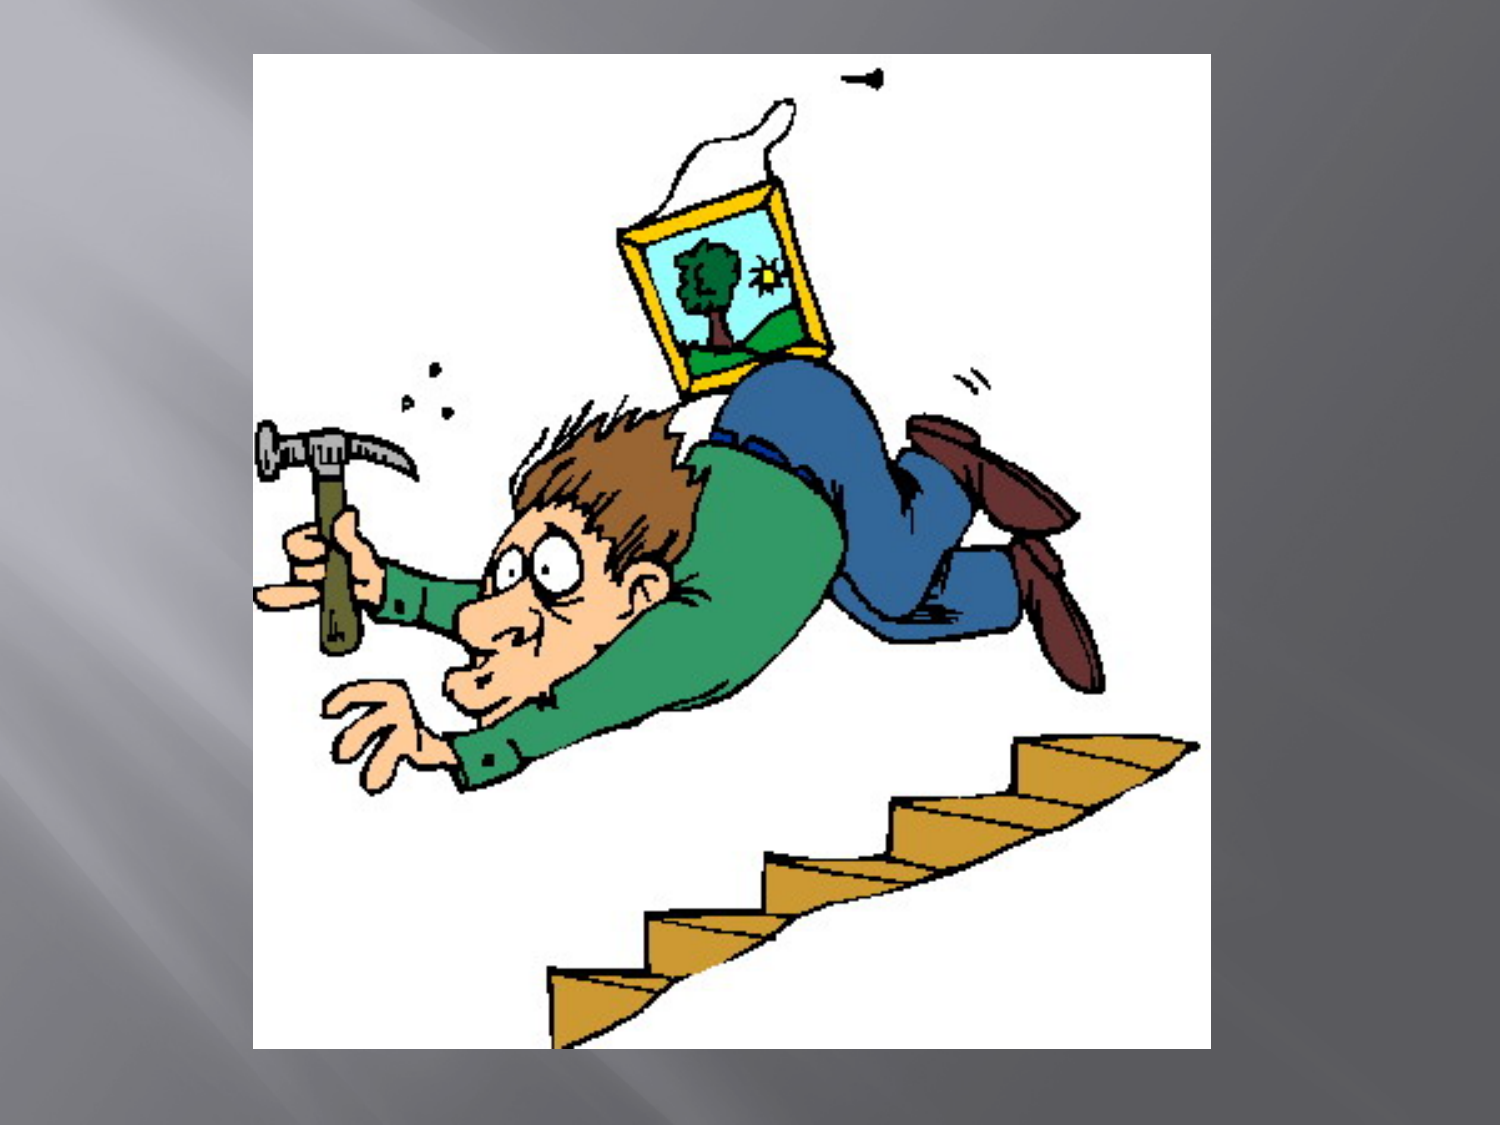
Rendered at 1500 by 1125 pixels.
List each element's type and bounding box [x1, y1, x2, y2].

picture [253, 54, 1211, 1049]
